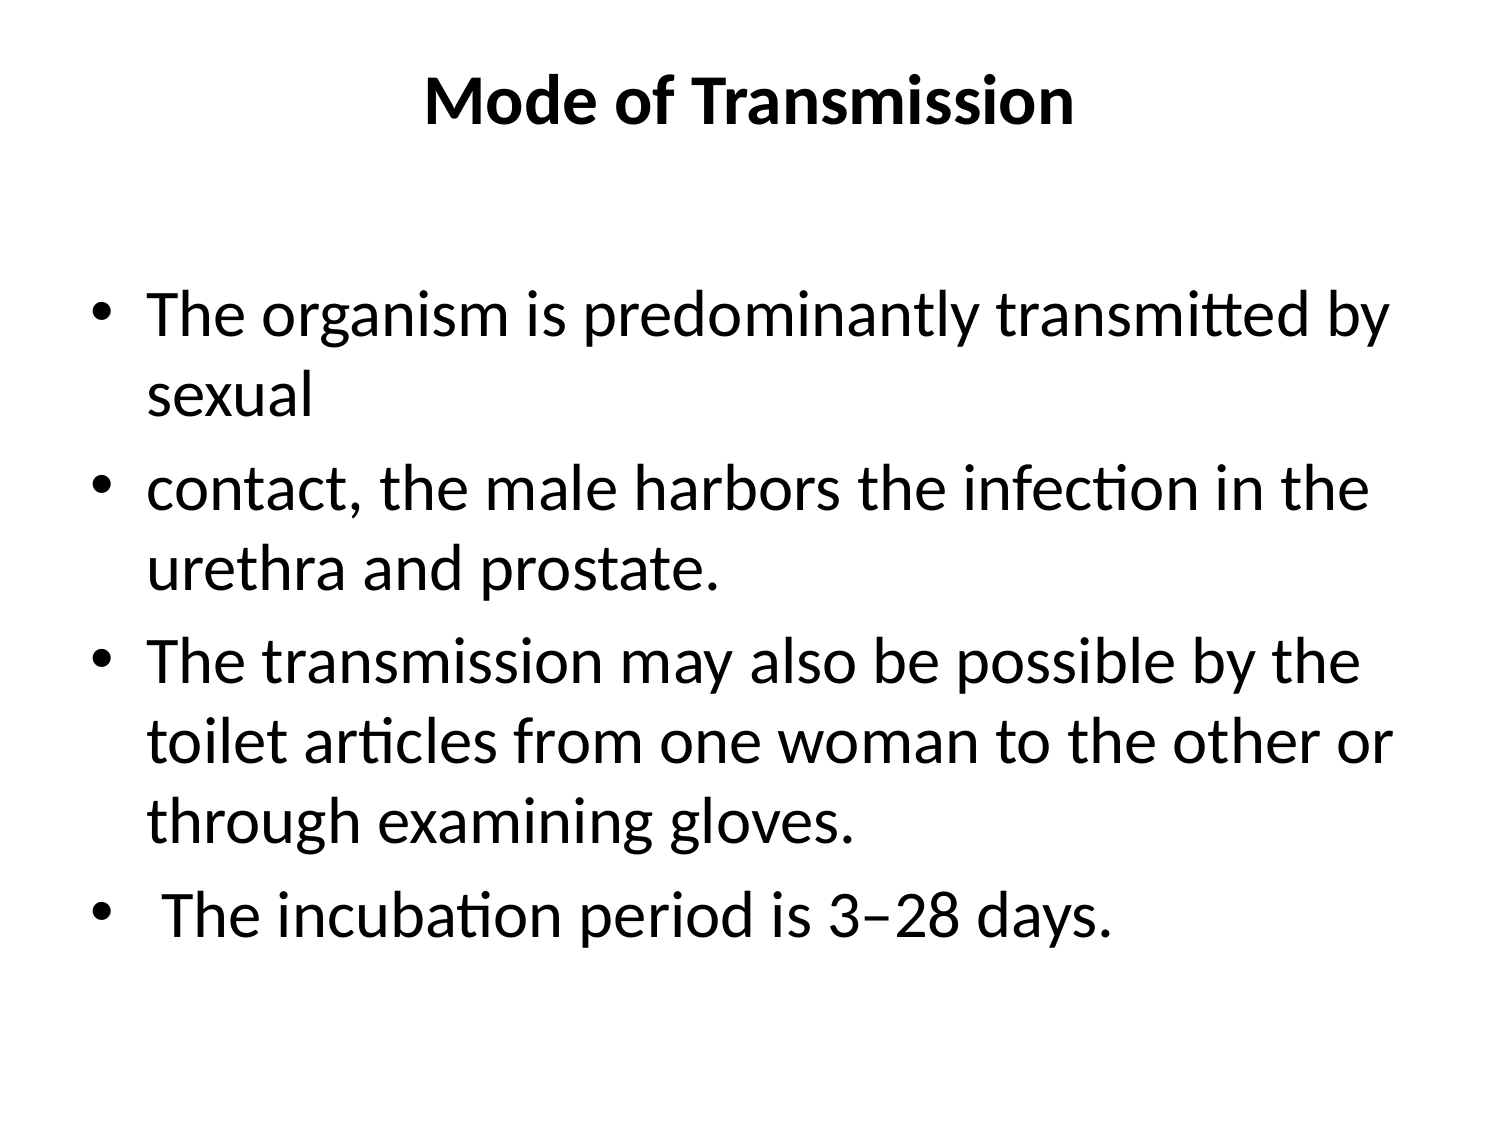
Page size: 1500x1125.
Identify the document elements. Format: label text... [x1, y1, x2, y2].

list The organism is predominantly transmitted by sexual contact, the male harbors the infection in the urethra and prostate. The transmission may also be possible by the toilet articles from one woman to the other or through examining gloves. The incubation period is 3–28 days. [75, 262, 1425, 1005]
title Mode of Transmission [75, 45, 1425, 233]
